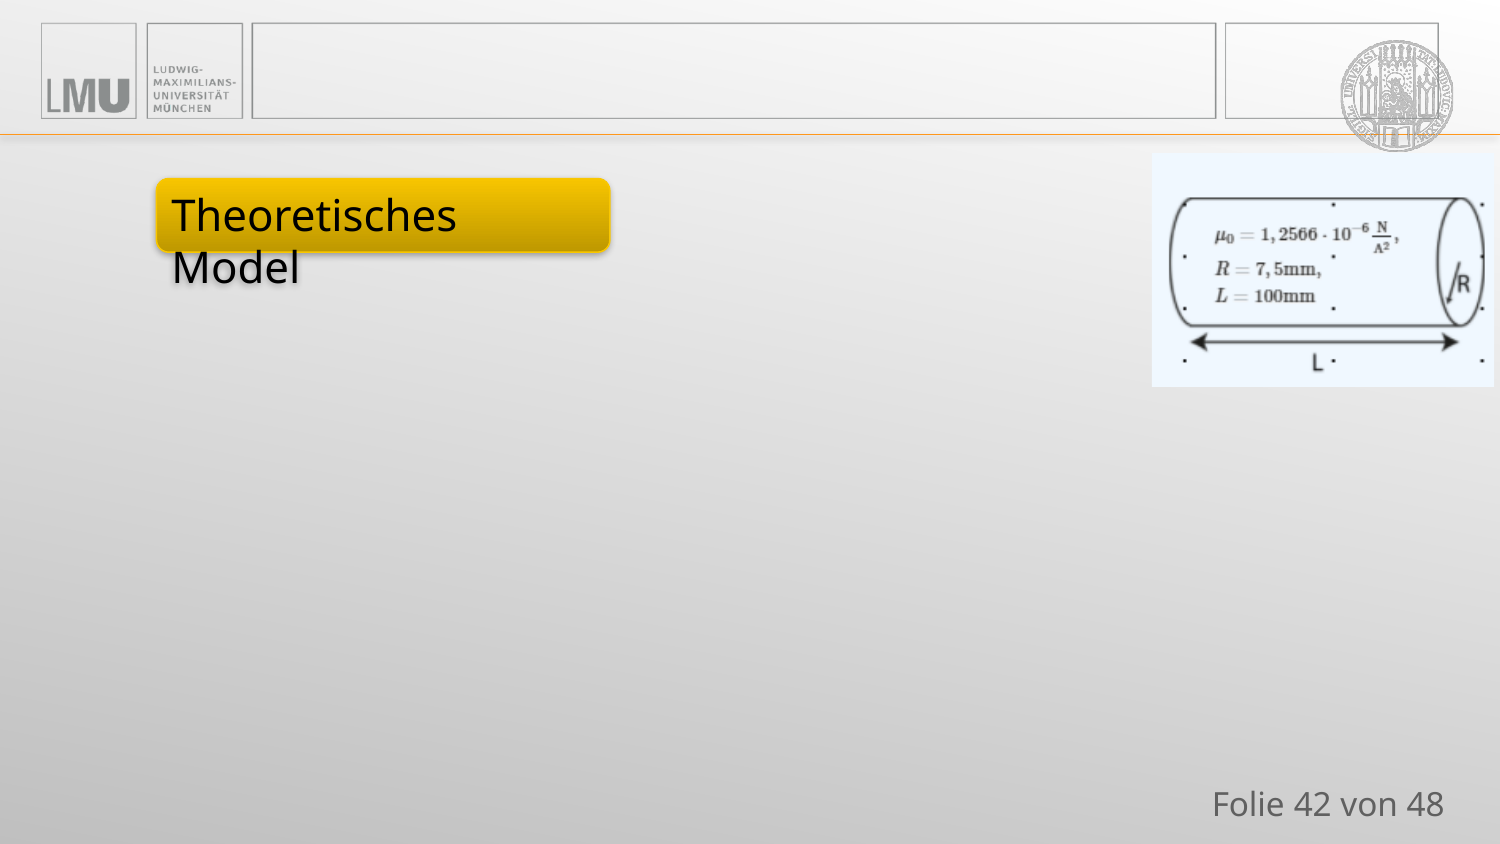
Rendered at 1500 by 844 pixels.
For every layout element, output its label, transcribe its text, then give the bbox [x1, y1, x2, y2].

picture [1151, 152, 1495, 387]
picture [35, 20, 1442, 119]
text_box Theoretisches Model [155, 177, 611, 253]
